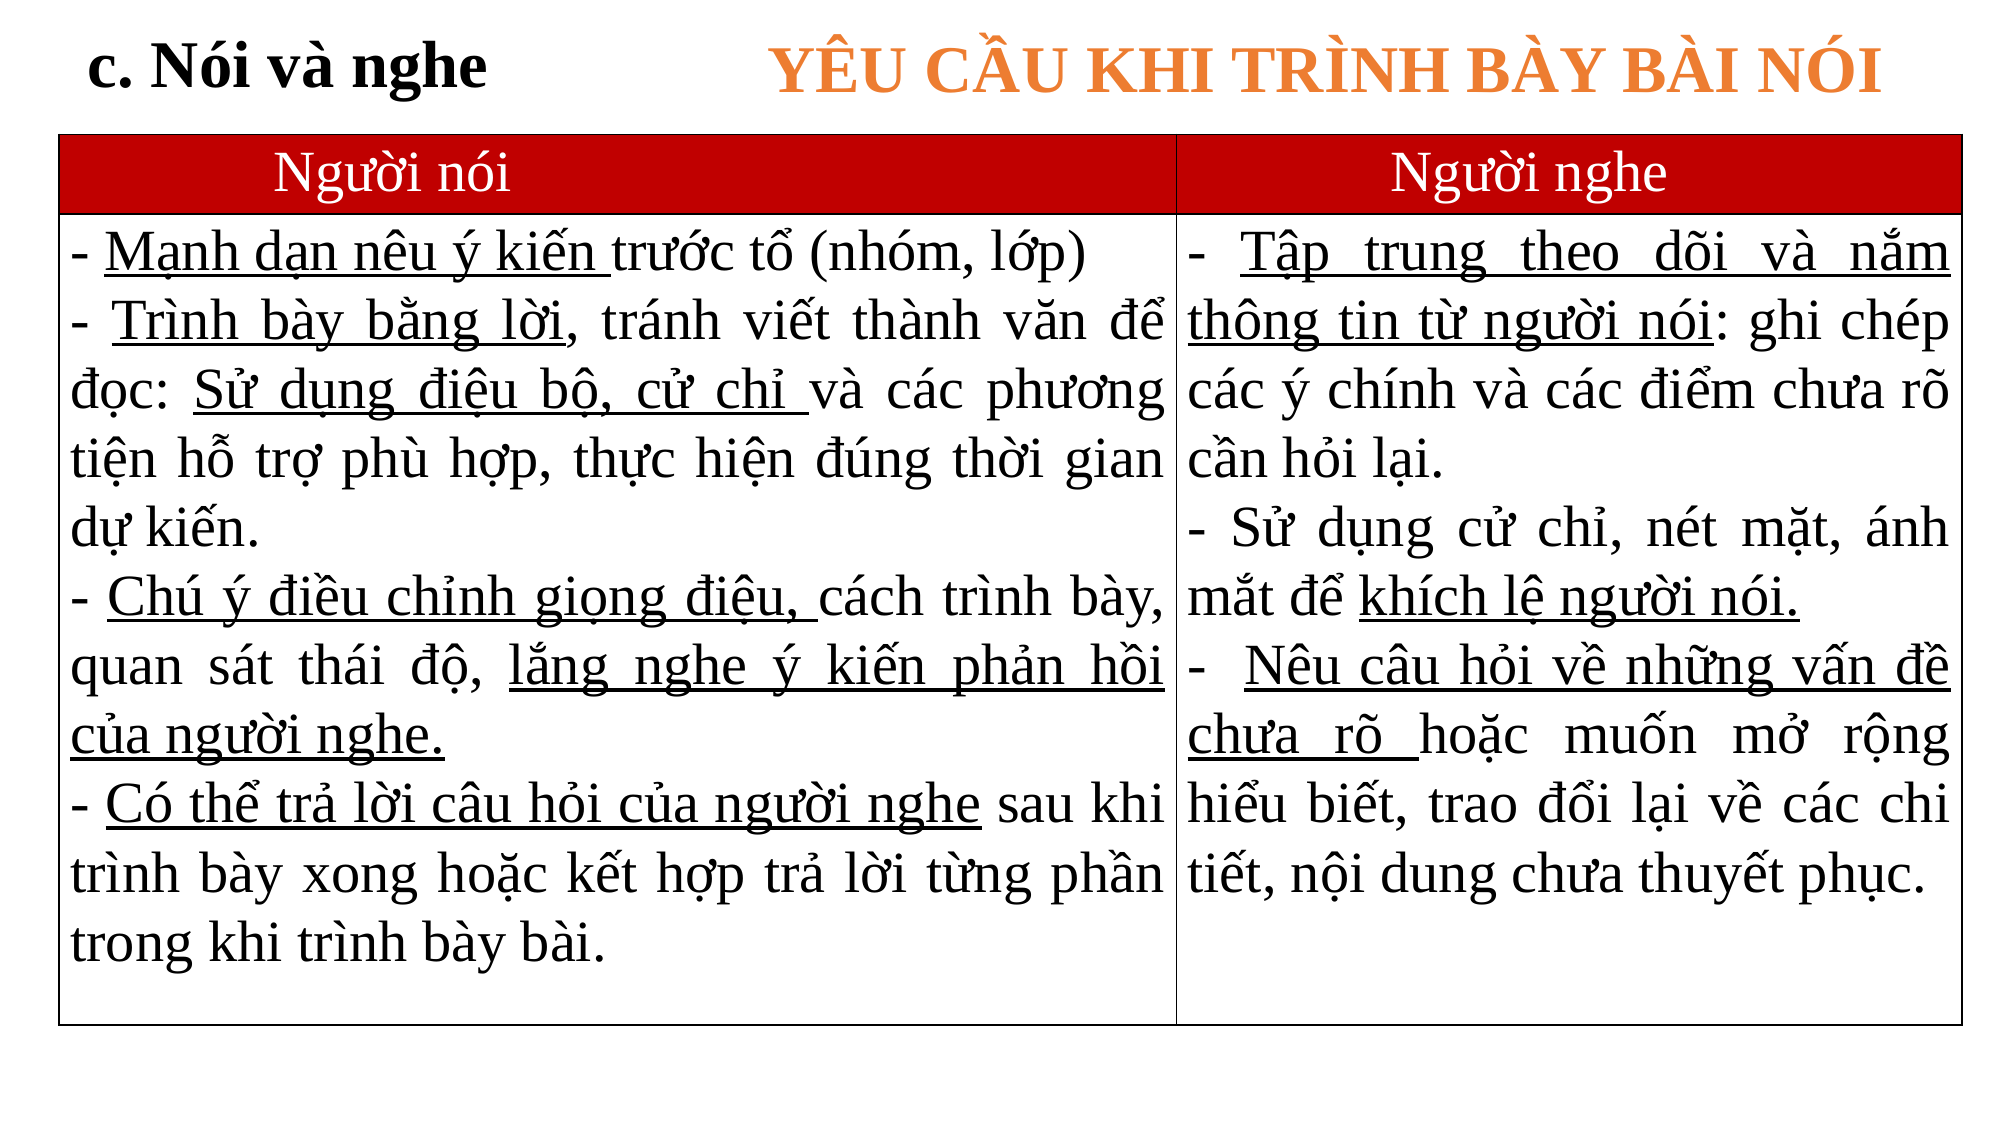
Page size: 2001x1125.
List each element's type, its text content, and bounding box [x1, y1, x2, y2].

table_header Người nói [60, 135, 1176, 213]
text_box YÊU CẦU KHI TRÌNH BÀY BÀI NÓI [752, 18, 1980, 114]
table_cell - Tập trung theo dõi và nắm thông tin từ người nói: ghi chép các ý chính và các điểm chưa rõ cần hỏi lại. - Sử dụng cử chỉ, nét mặt, ánh mắt để khích lệ người nói. - Nêu câu hỏi về những vấn đề chưa rõ hoặc muốn mở rộng hiểu biết, trao đổi lại về các chi tiết, nội dung chưa thuyết phục. [1177, 215, 1961, 1024]
table_header Người nghe [1177, 135, 1961, 213]
text_box c. Nói và nghe [72, 13, 1123, 109]
table_cell - Mạnh dạn nêu ý kiến trước tổ (nhóm, lớp) - Trình bày bằng lời, tránh viết thành văn để đọc: Sử dụng điệu bộ, cử chỉ và các phương tiện hỗ trợ phù hợp, thực hiện đúng thời gian dự kiến. - Chú ý điều chỉnh giọng điệu, cách trình bày, quan sát thái độ, lắng nghe ý kiến phản hồi của người nghe. - Có thể trả lời câu hỏi của người nghe sau khi trình bày xong hoặc kết hợp trả lời từng phần trong khi trình bày bài. [60, 215, 1176, 1024]
